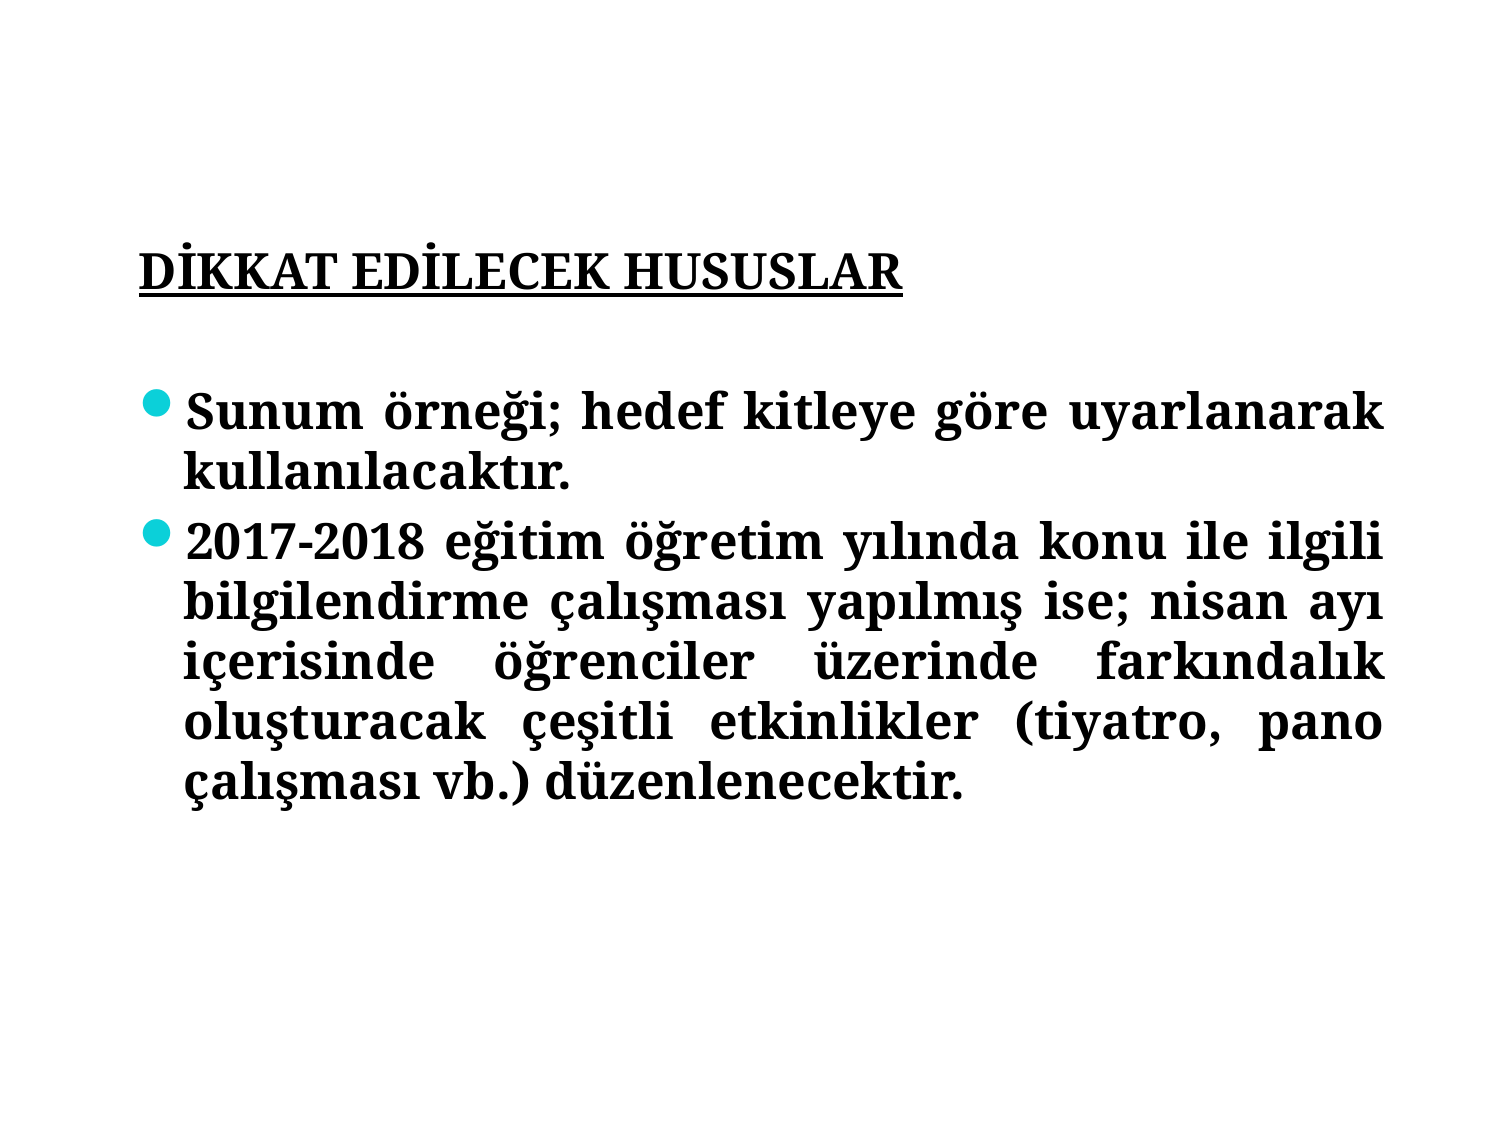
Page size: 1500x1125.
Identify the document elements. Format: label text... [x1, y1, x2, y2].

text_box DİKKAT EDİLECEK HUSUSLAR Sunum örneği; hedef kitleye göre uyarlanarak kullanılacaktır. 2017-2018 eğitim öğretim yılında konu ile ilgili bilgilendirme çalışması yapılmış ise; nisan ayı içerisinde öğrenciler üzerinde farkındalık oluşturacak çeşitli etkinlikler (tiyatro, pano çalışması vb.) düzenlenecektir. [123, 231, 1400, 817]
